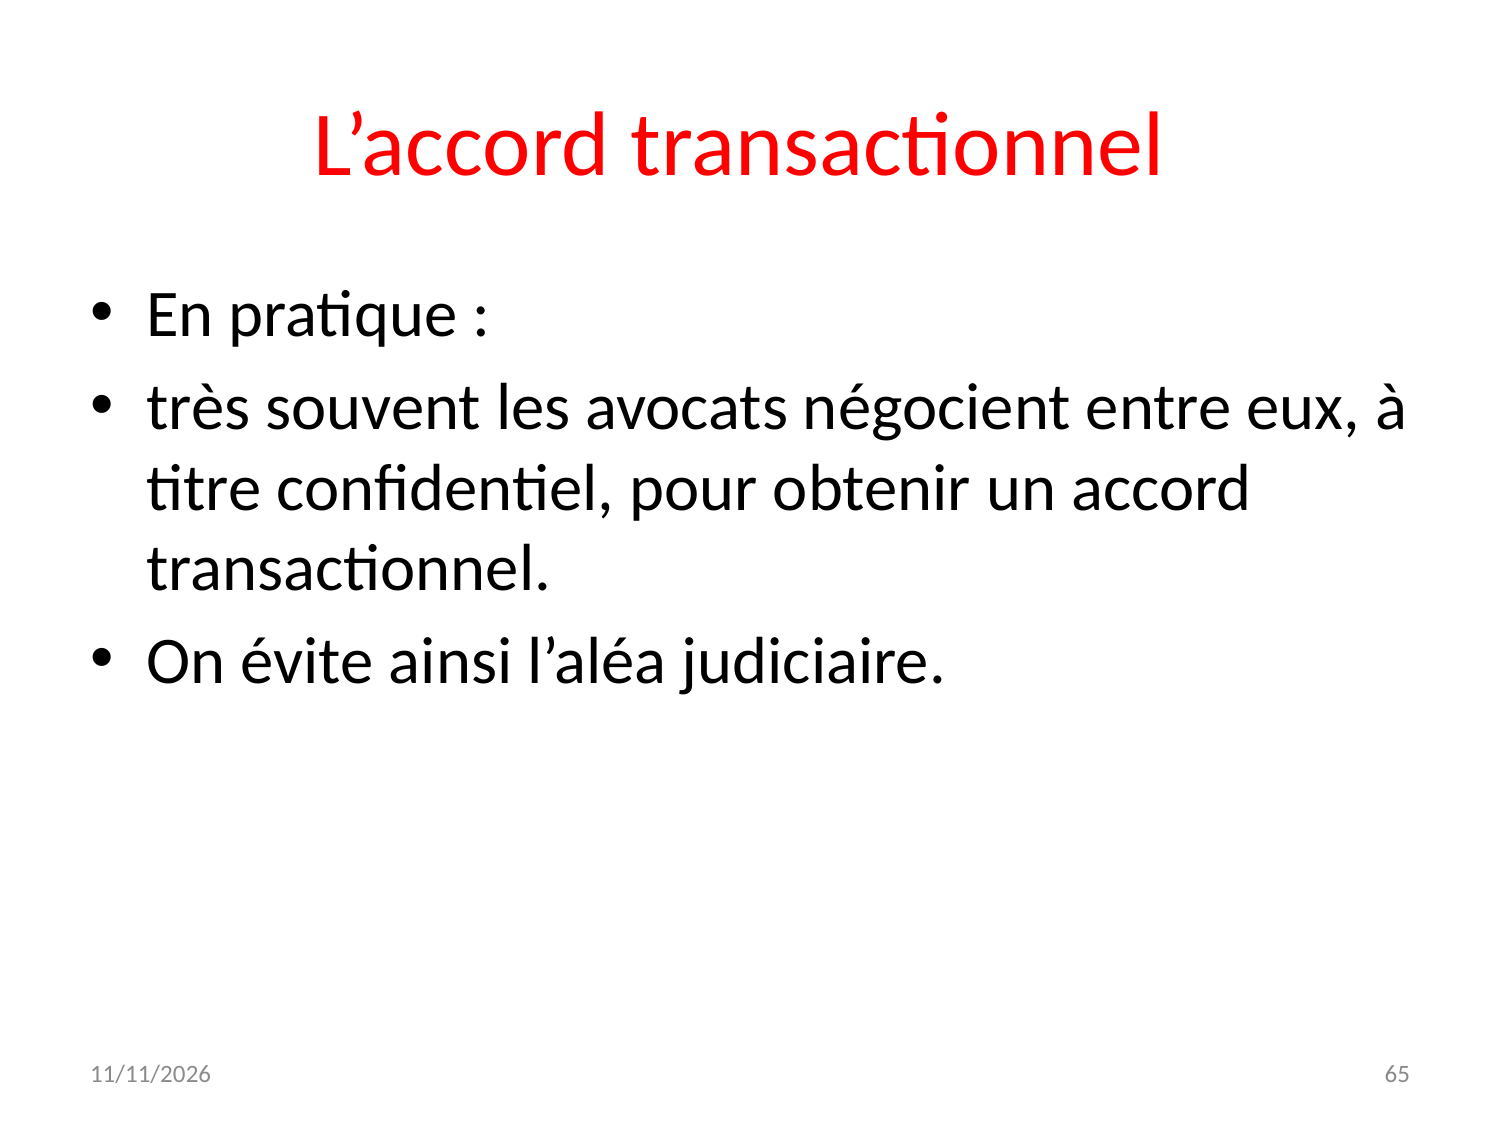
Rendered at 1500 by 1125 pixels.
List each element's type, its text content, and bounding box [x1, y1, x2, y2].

title L’accord transactionnel [75, 45, 1425, 233]
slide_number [75, 1042, 425, 1103]
slide_number 65 [1074, 1042, 1425, 1103]
list En pratique : très souvent les avocats négocient entre eux, à titre confidentiel, pour obtenir un accord transactionnel. On évite ainsi l’aléa judiciaire. [75, 262, 1425, 1005]
